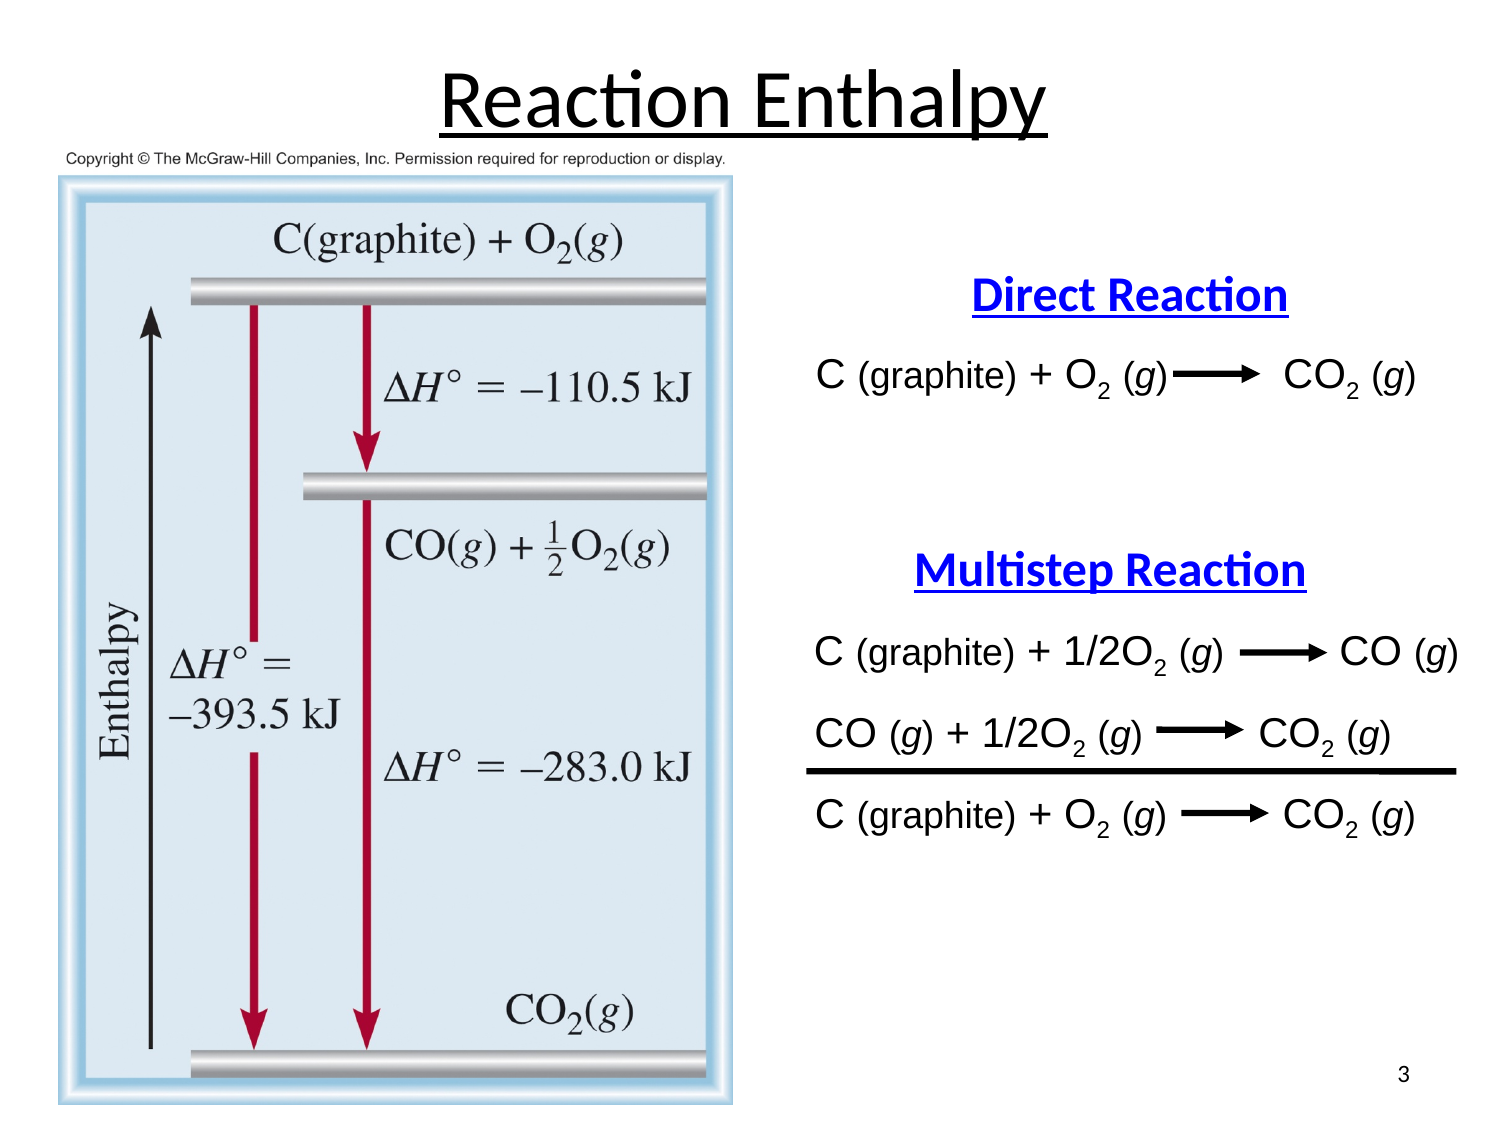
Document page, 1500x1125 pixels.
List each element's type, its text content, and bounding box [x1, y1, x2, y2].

picture [58, 152, 733, 1105]
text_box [798, 771, 1457, 845]
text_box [799, 339, 1434, 406]
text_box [798, 697, 1408, 764]
slide_number 3 [1074, 1042, 1425, 1103]
text_box Multistep Reaction [868, 529, 1353, 604]
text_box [798, 616, 1476, 682]
text_box Direct Reaction [888, 254, 1373, 329]
text_box Reaction Enthalpy [262, 0, 1225, 188]
